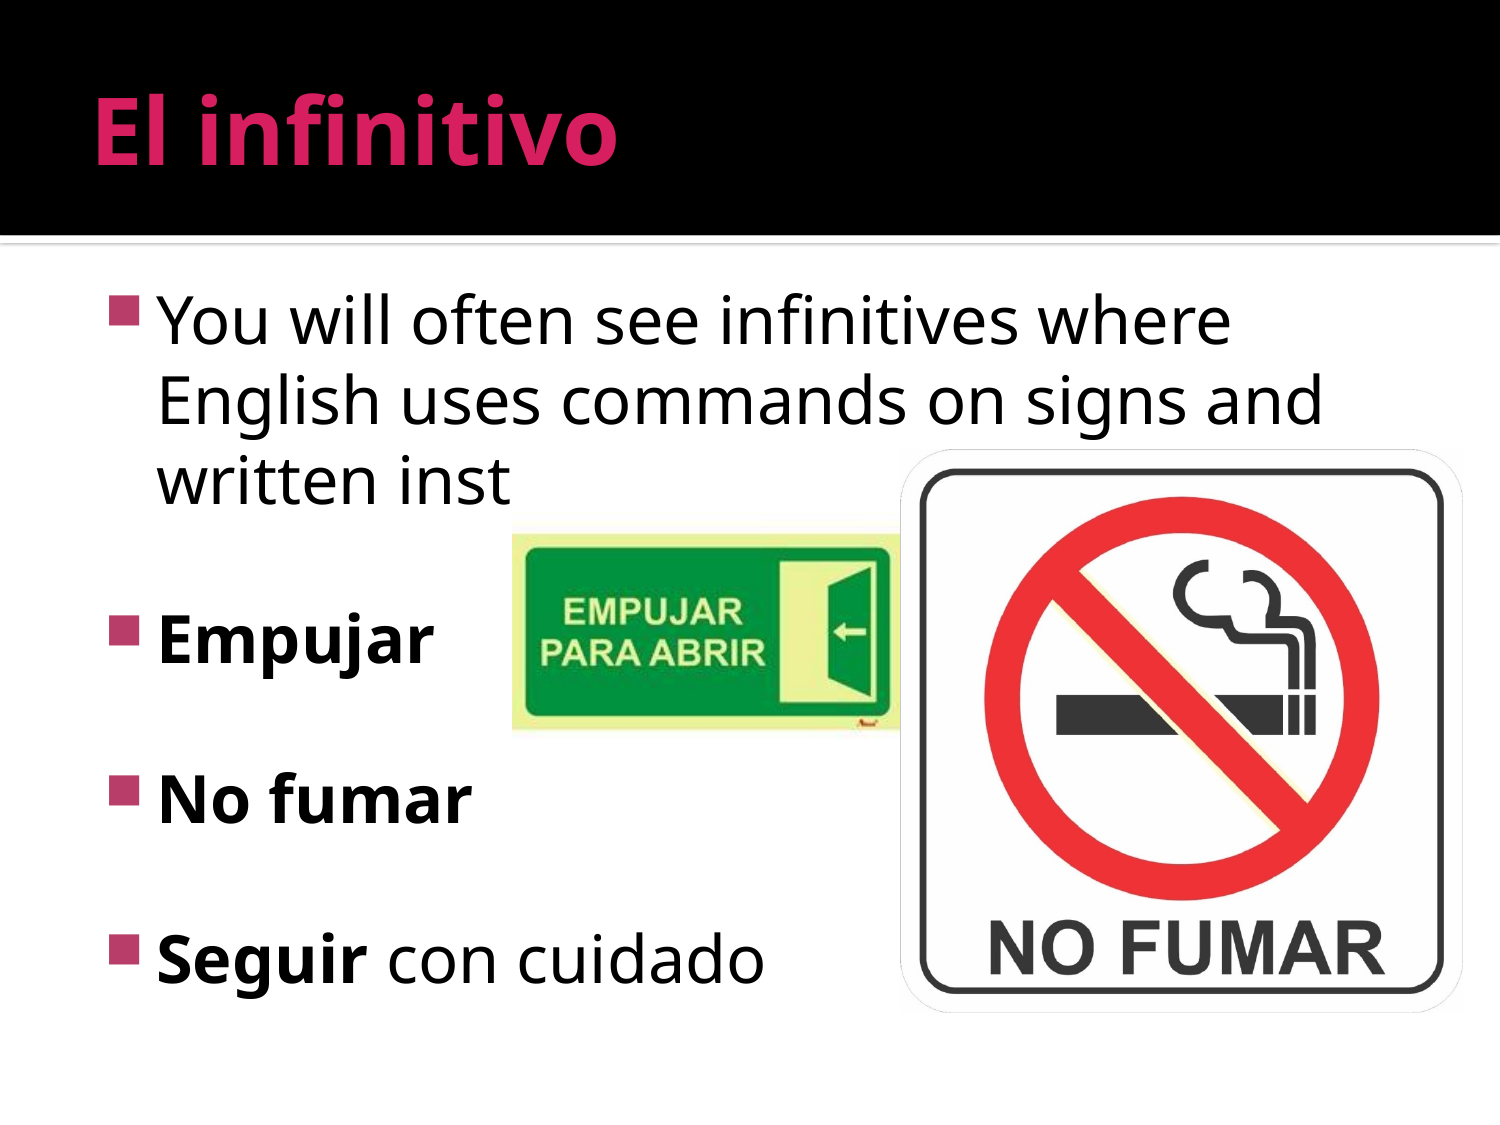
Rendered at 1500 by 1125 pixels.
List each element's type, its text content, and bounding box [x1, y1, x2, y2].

list You will often see infinitives where English uses commands on signs and written instructions. Empujar No fumar Seguir con cuidado [75, 262, 1425, 1100]
title El infinitivo [75, 25, 1425, 231]
picture [512, 437, 1463, 1013]
